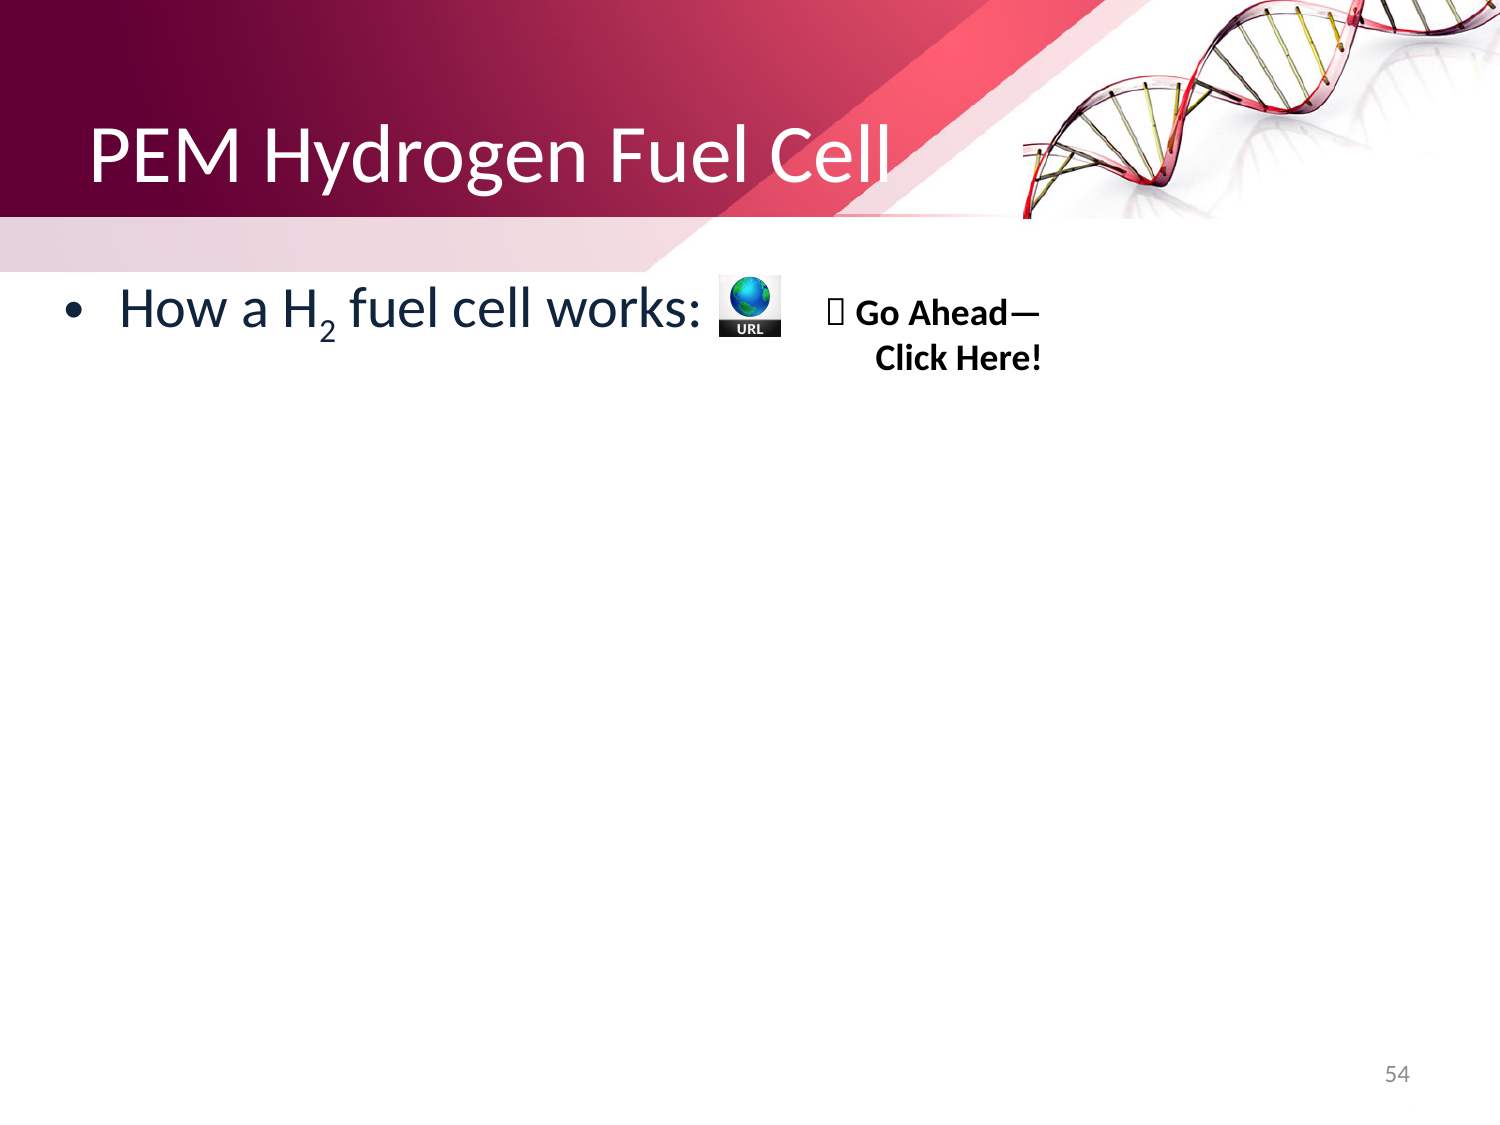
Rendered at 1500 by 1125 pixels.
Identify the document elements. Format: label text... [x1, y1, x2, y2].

title PEM Hydrogen Fuel Cell [73, 111, 1424, 187]
picture [0, 0, 1500, 1125]
slide_number 54 [1074, 1042, 1425, 1103]
text_box  Go Ahead— Click Here! [809, 281, 1058, 386]
list How a H2 fuel cell works: [48, 261, 1452, 1089]
